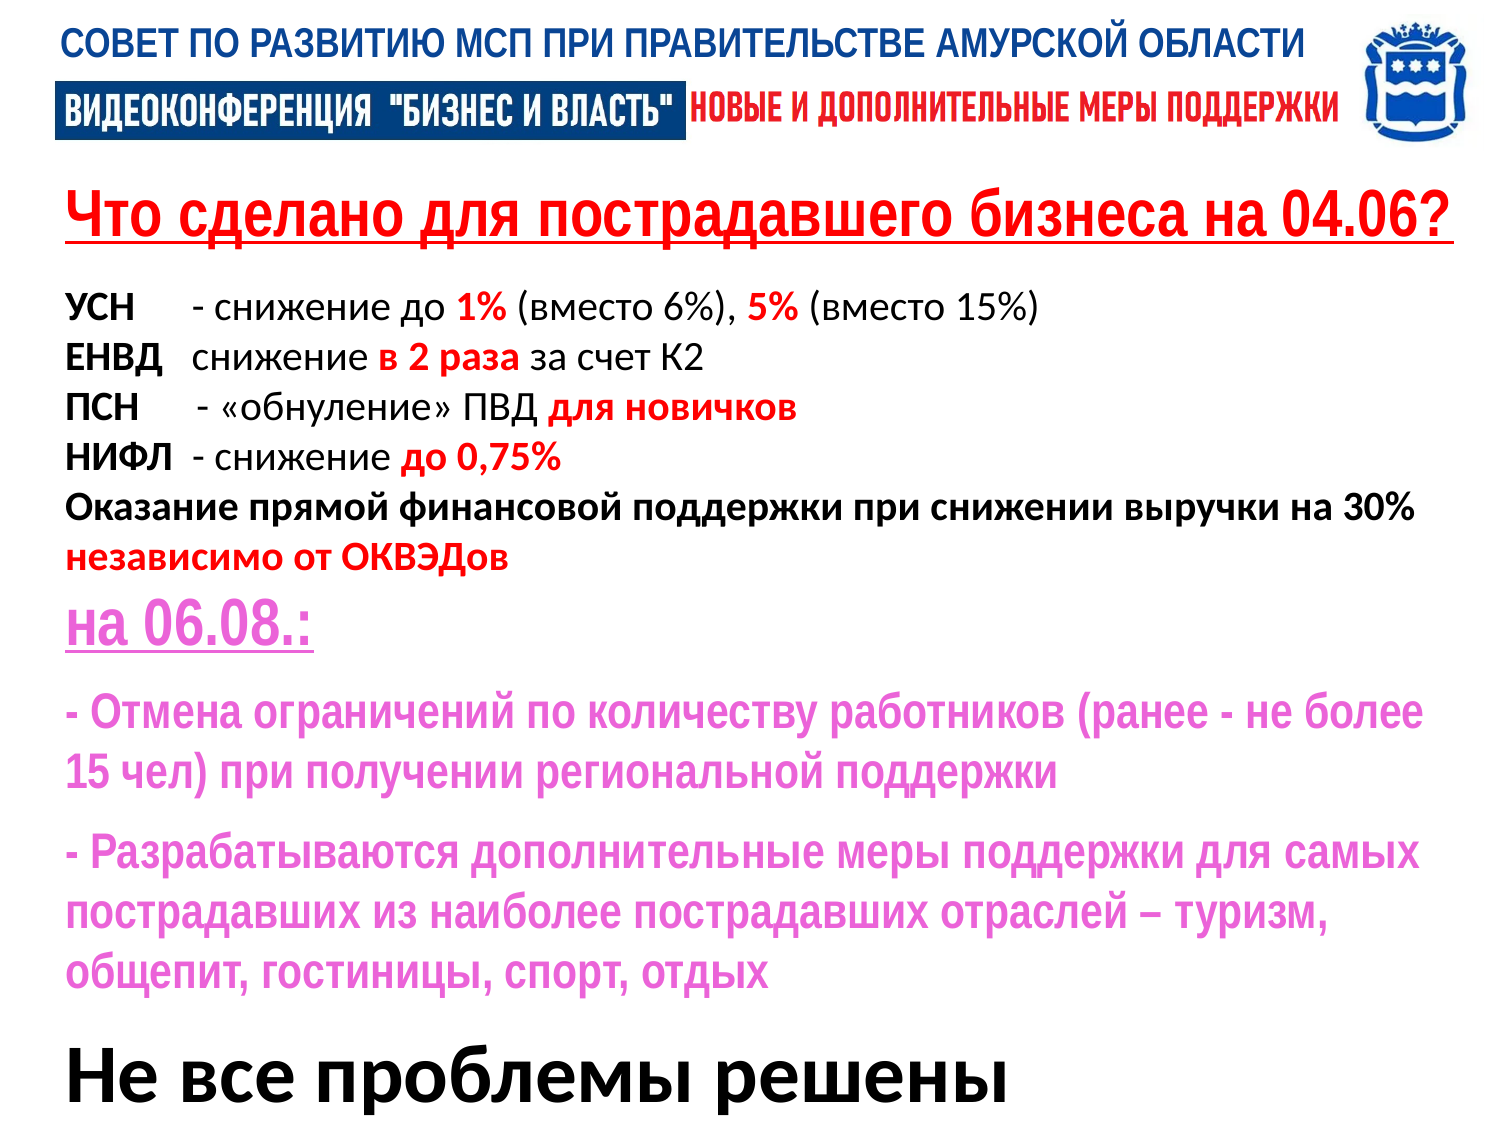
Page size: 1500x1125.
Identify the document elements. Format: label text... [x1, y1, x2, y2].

picture [1347, 14, 1484, 151]
text_box УСН - снижение до 1% (вместо 6%), 5% (вместо 15%) ЕНВД снижение в 2 раза за счет К2 ПСН - «обнуление» ПВД для новичков НИФЛ - снижение до 0,75% Оказание прямой финансовой поддержки при снижении выручки на 30% независимо от ОКВЭДов на 06.08.: - Отмена ограничений по количеству работников (ранее - не более 15 чел) при получении региональной поддержки - Разрабатываются дополнительные меры поддержки для самых пострадавших из наиболее пострадавших отраслей – туризм, общепит, гостиницы, спорт, отдых Не все проблемы решены [50, 271, 1474, 1125]
title СОВЕТ ПО РАЗВИТИЮ МСП ПРИ ПРАВИТЕЛЬСТВЕ АМУРСКОЙ ОБЛАСТИ [38, 0, 1328, 75]
picture [50, 76, 1342, 145]
text_box Что сделано для пострадавшего бизнеса на 04.06? [50, 162, 1474, 258]
